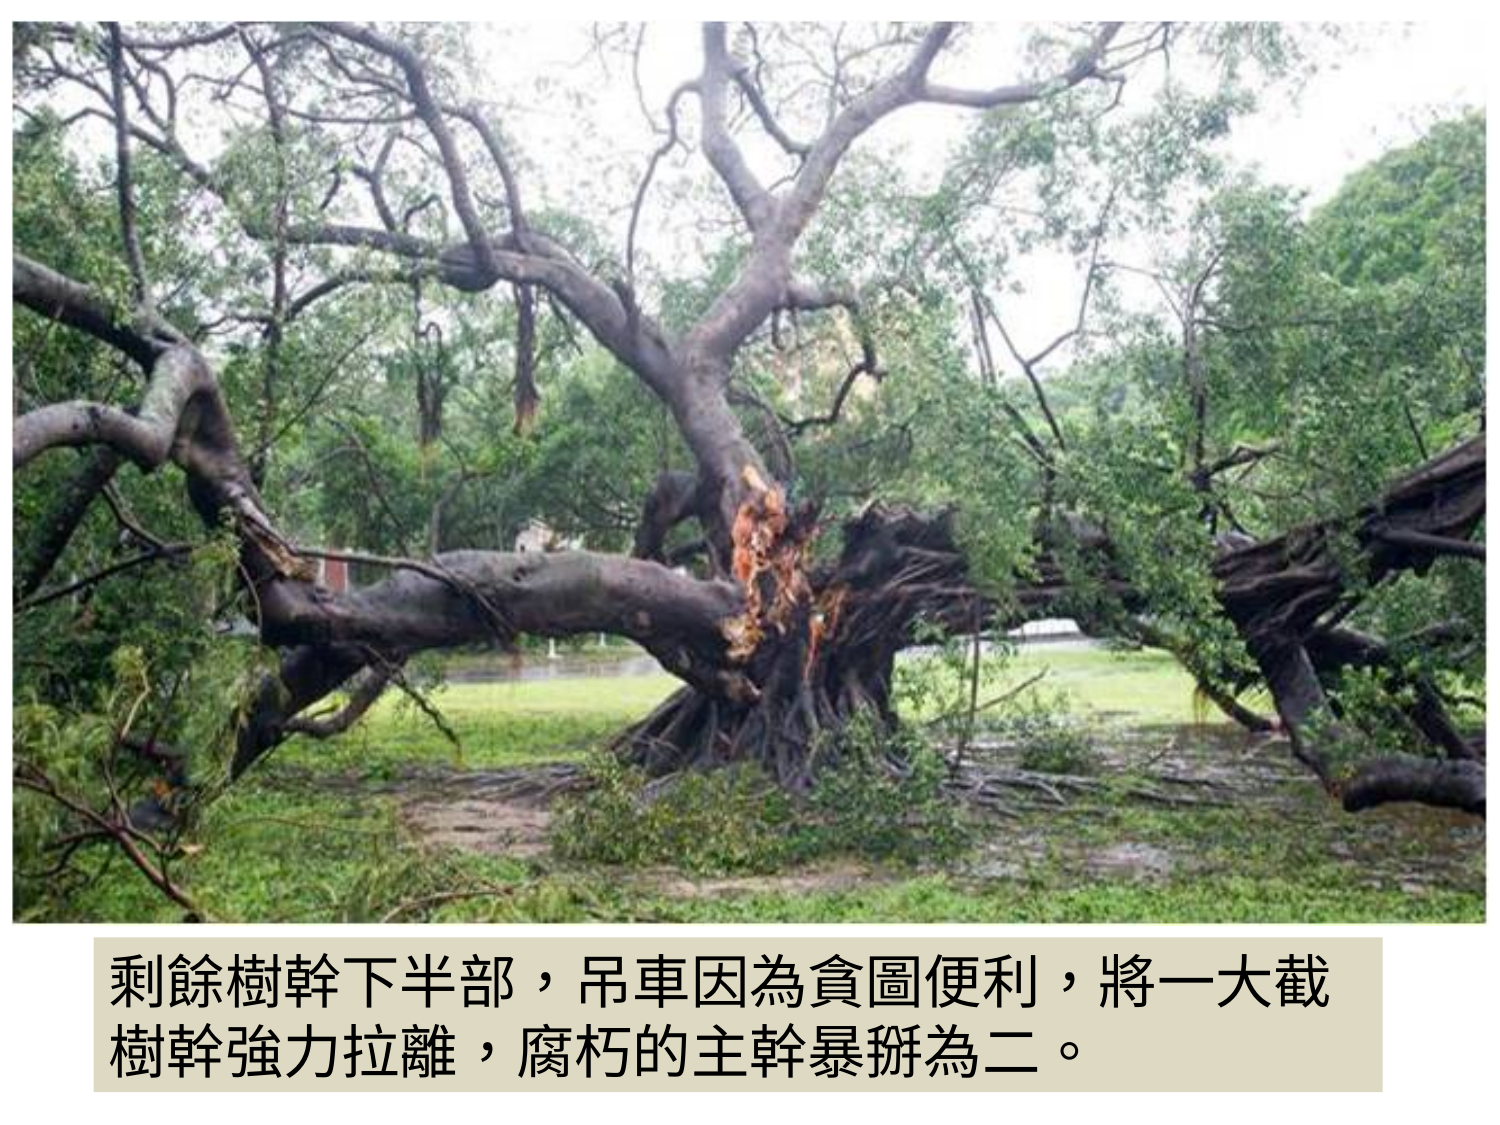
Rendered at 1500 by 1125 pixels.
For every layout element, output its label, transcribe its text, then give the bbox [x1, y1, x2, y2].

text_box 剩餘樹幹下半部，吊車因為貪圖便利，將一大截 樹幹強力拉離，腐朽的主幹暴掰為二。 [93, 937, 1383, 1093]
picture [11, 20, 1489, 926]
